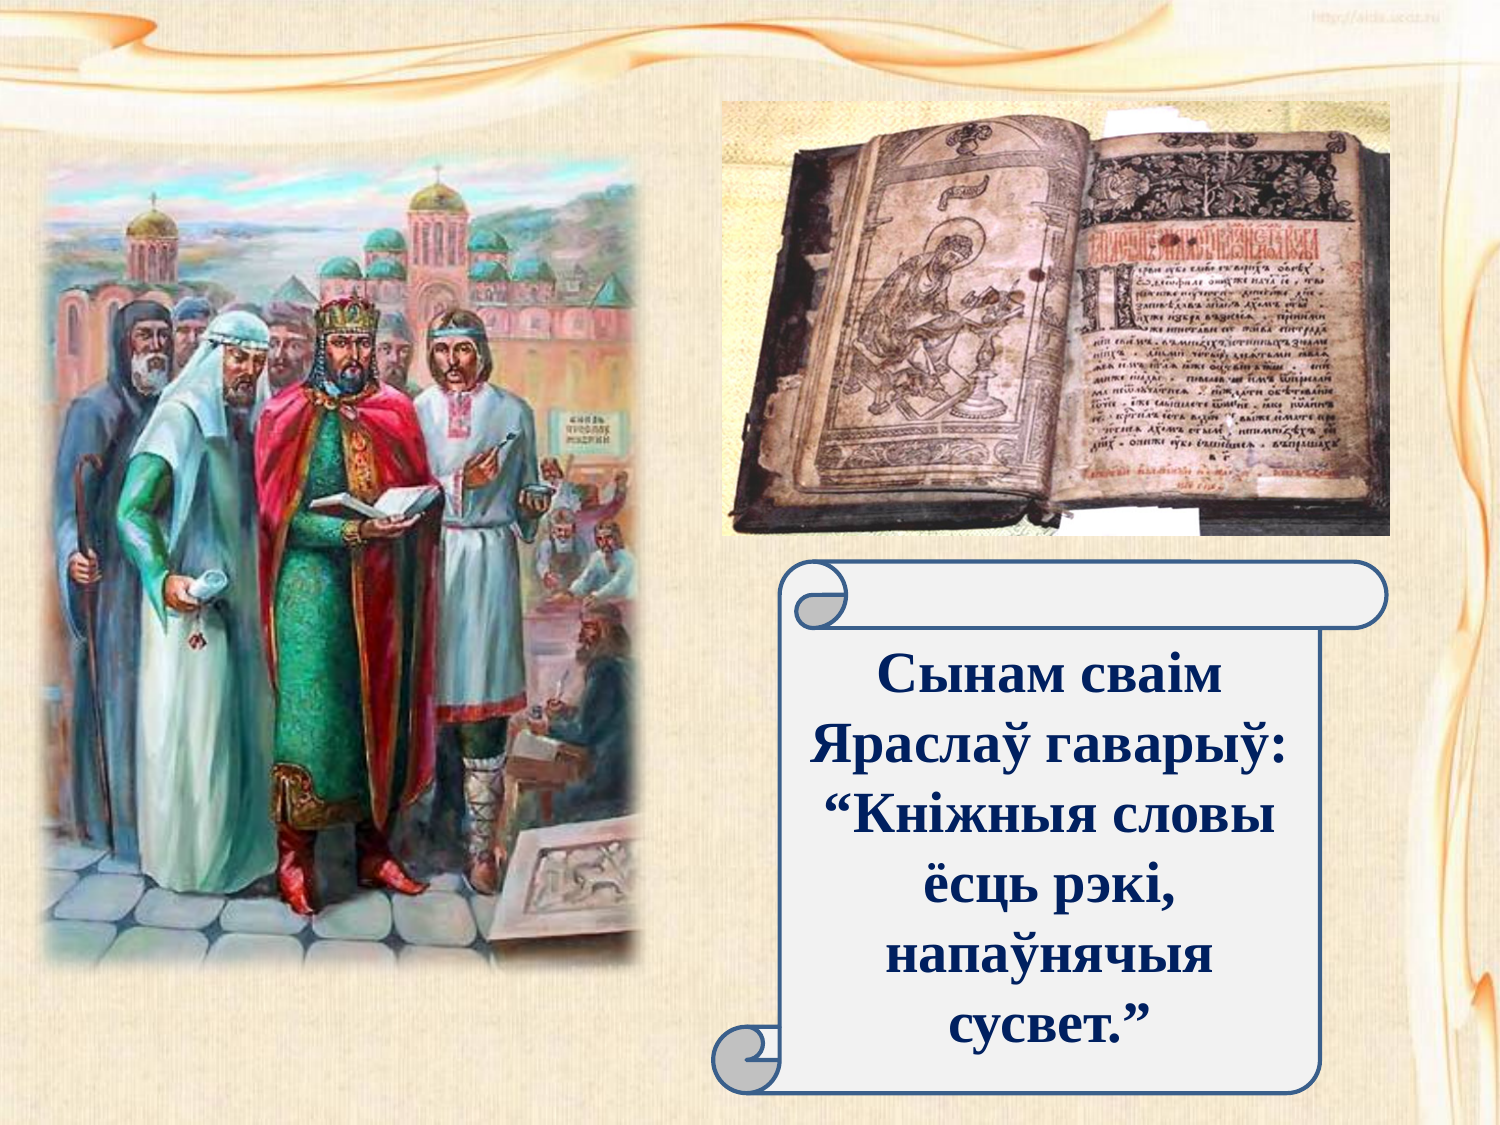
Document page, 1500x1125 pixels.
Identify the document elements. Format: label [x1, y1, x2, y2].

list [29, 143, 652, 980]
picture [0, 0, 1500, 1125]
